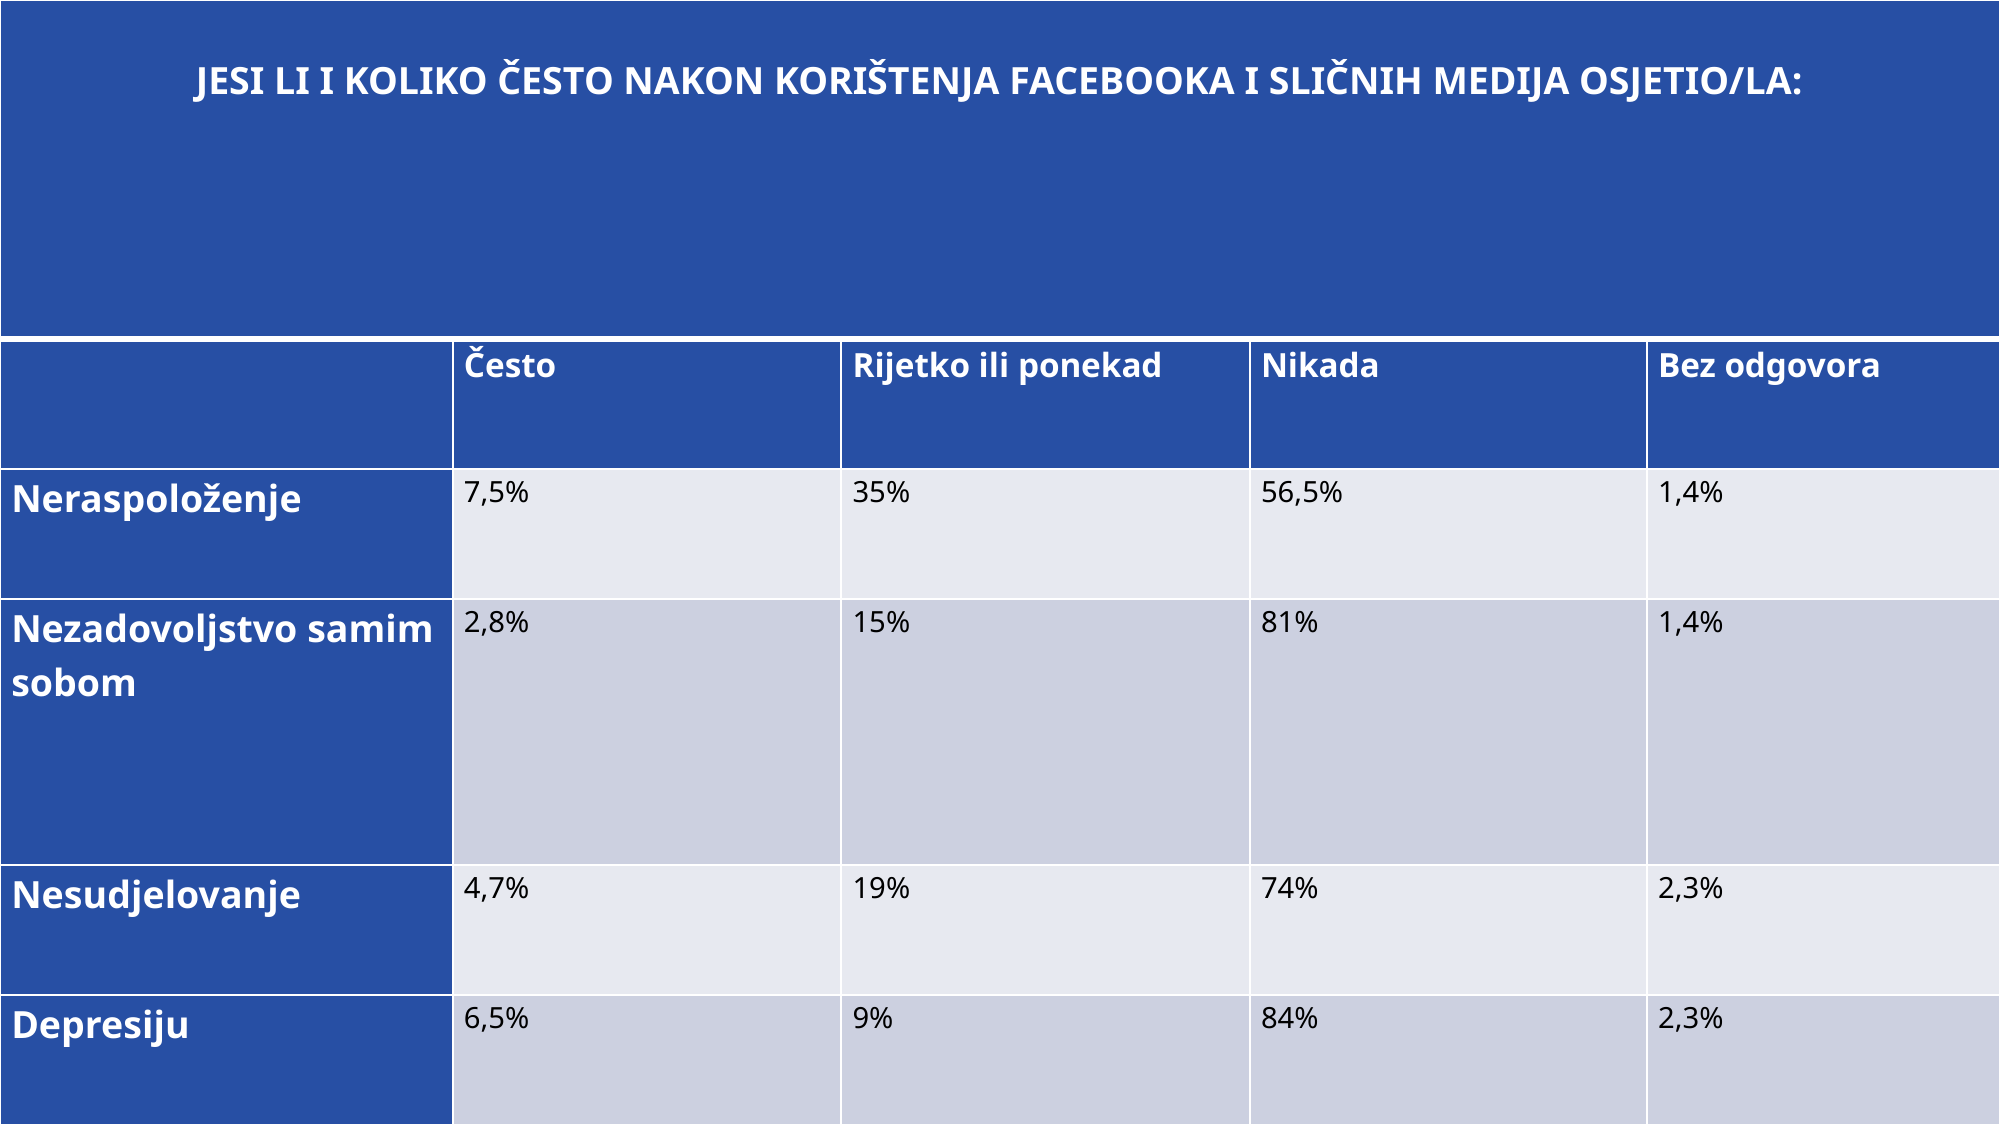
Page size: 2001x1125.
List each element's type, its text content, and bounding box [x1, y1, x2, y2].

table_cell 7,5% [454, 470, 840, 598]
table_cell 1,4% [1648, 600, 1999, 864]
table_cell 6,5% [454, 996, 840, 1124]
table_cell Nesudjelovanje [1, 866, 452, 994]
table_cell 9% [842, 996, 1249, 1124]
table_cell 81% [1251, 600, 1646, 864]
table_cell 2,8% [454, 600, 840, 864]
table_cell 2,3% [1648, 866, 1999, 994]
table_header JESI LI I KOLIKO ČESTO NAKON KORIŠTENJA FACEBOOKA I SLIČNIH MEDIJA OSJETIO/LA: [1, 1, 1999, 336]
table_cell [1, 342, 452, 468]
table_cell 2,3% [1648, 996, 1999, 1124]
table_cell Nikada [1251, 342, 1646, 468]
table_cell 56,5% [1251, 470, 1646, 598]
table_cell Nezadovoljstvo samim sobom [1, 600, 452, 864]
table_cell Često [454, 342, 840, 468]
table_cell 74% [1251, 866, 1646, 994]
table_cell Depresiju [1, 996, 452, 1124]
table_cell 15% [842, 600, 1249, 864]
table_cell 1,4% [1648, 470, 1999, 598]
table_cell 84% [1251, 996, 1646, 1124]
table_cell 19% [842, 866, 1249, 994]
table_cell 35% [842, 470, 1249, 598]
table_cell 4,7% [454, 866, 840, 994]
table_cell Neraspoloženje [1, 470, 452, 598]
table_cell Rijetko ili ponekad [842, 342, 1249, 468]
table_cell Bez odgovora [1648, 342, 1999, 468]
